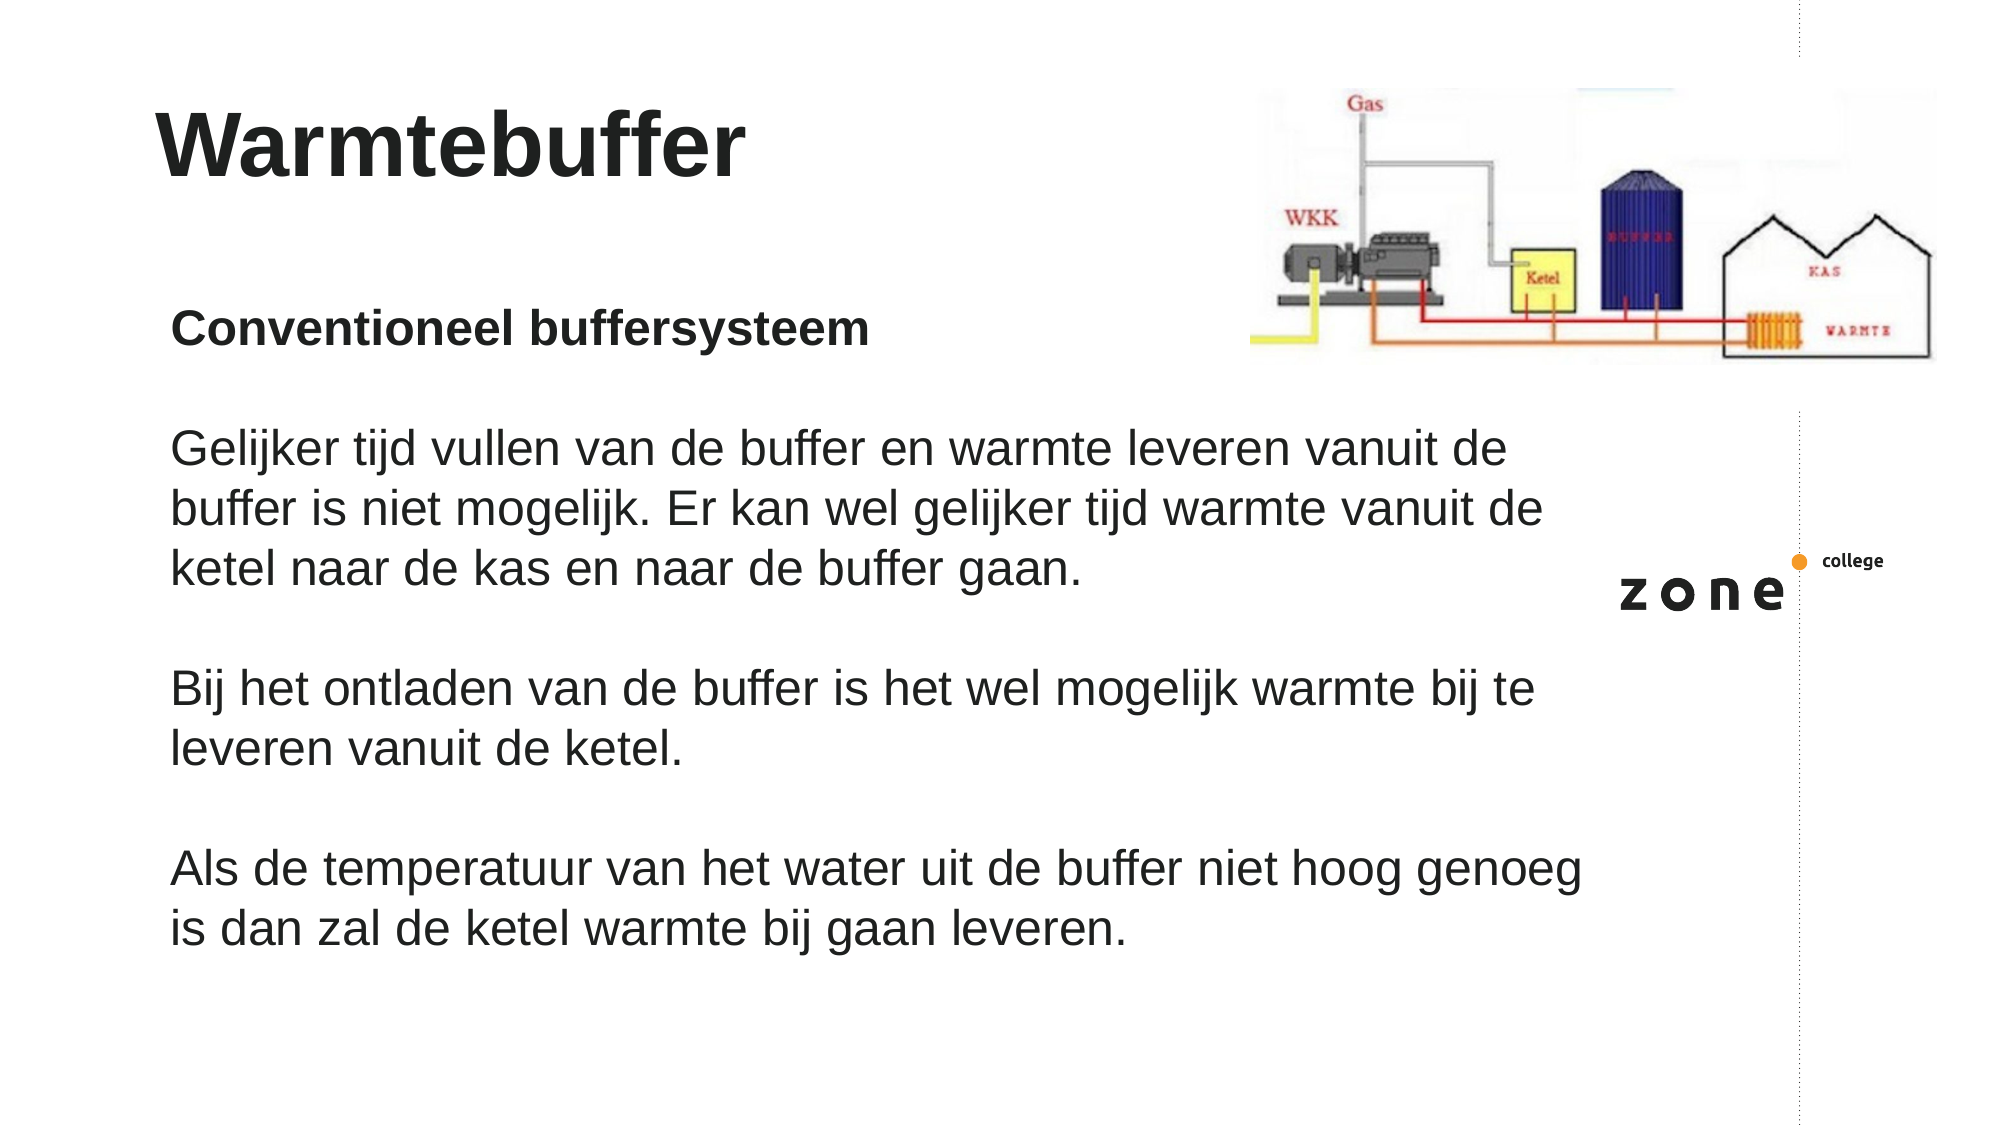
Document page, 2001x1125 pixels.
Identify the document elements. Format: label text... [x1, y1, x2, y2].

picture [1250, 0, 2001, 1125]
title Warmtebuffer [155, 97, 1250, 261]
list Conventioneel buffersysteem Gelijker tijd vullen van de buffer en warmte leveren vanuit de buffer is niet mogelijk. Er kan wel gelijker tijd warmte vanuit de ketel naar de kas en naar de buffer gaan. Bij het ontladen van de buffer is het wel mogelijk warmte bij te leveren vanuit de ketel. Als de temperatuur van het water uit de buffer niet hoog genoeg is dan zal de ketel warmte bij gaan leveren. [170, 295, 1622, 1010]
